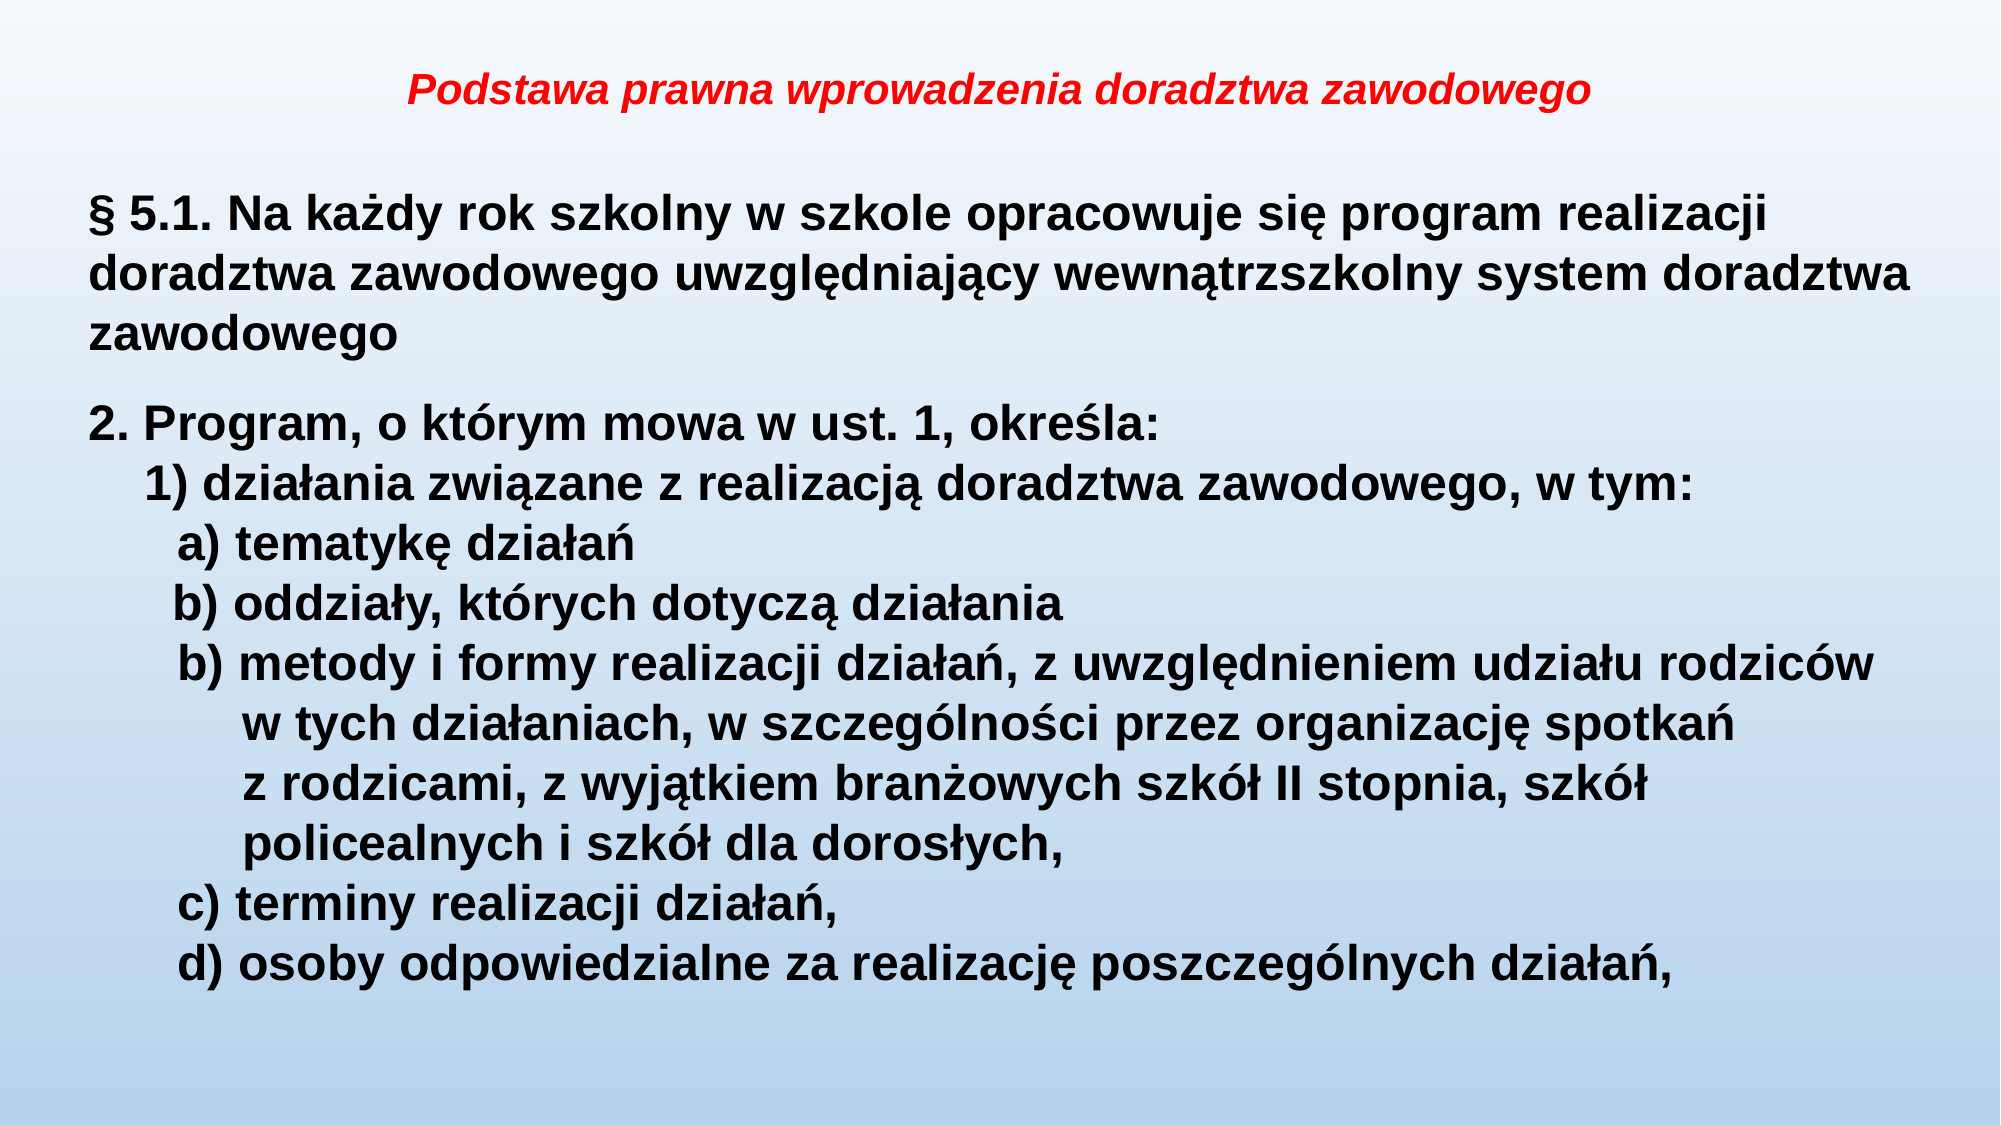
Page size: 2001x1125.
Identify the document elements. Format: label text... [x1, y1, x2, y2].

text_box Podstawa prawna wprowadzenia doradztwa zawodowego [137, 59, 1863, 122]
text_box § 5.1. Na każdy rok szkolny w szkole opracowuje się program realizacji doradztwa zawodowego uwzględniający wewnątrzszkolny system doradztwa zawodowego 2. Program, o którym mowa w ust. 1, określa: 1) działania związane z realizacją doradztwa zawodowego, w tym: a) tematykę działań b) oddziały, których dotyczą działania b) metody i formy realizacji działań, z uwzględnieniem udziału rodziców w tych działaniach, w szczególności przez organizację spotkań z rodzicami, z wyjątkiem branżowych szkół II stopnia, szkół policealnych i szkół dla dorosłych, c) terminy realizacji działań, d) osoby odpowiedzialne za realizację poszczególnych działań, [73, 173, 1929, 999]
